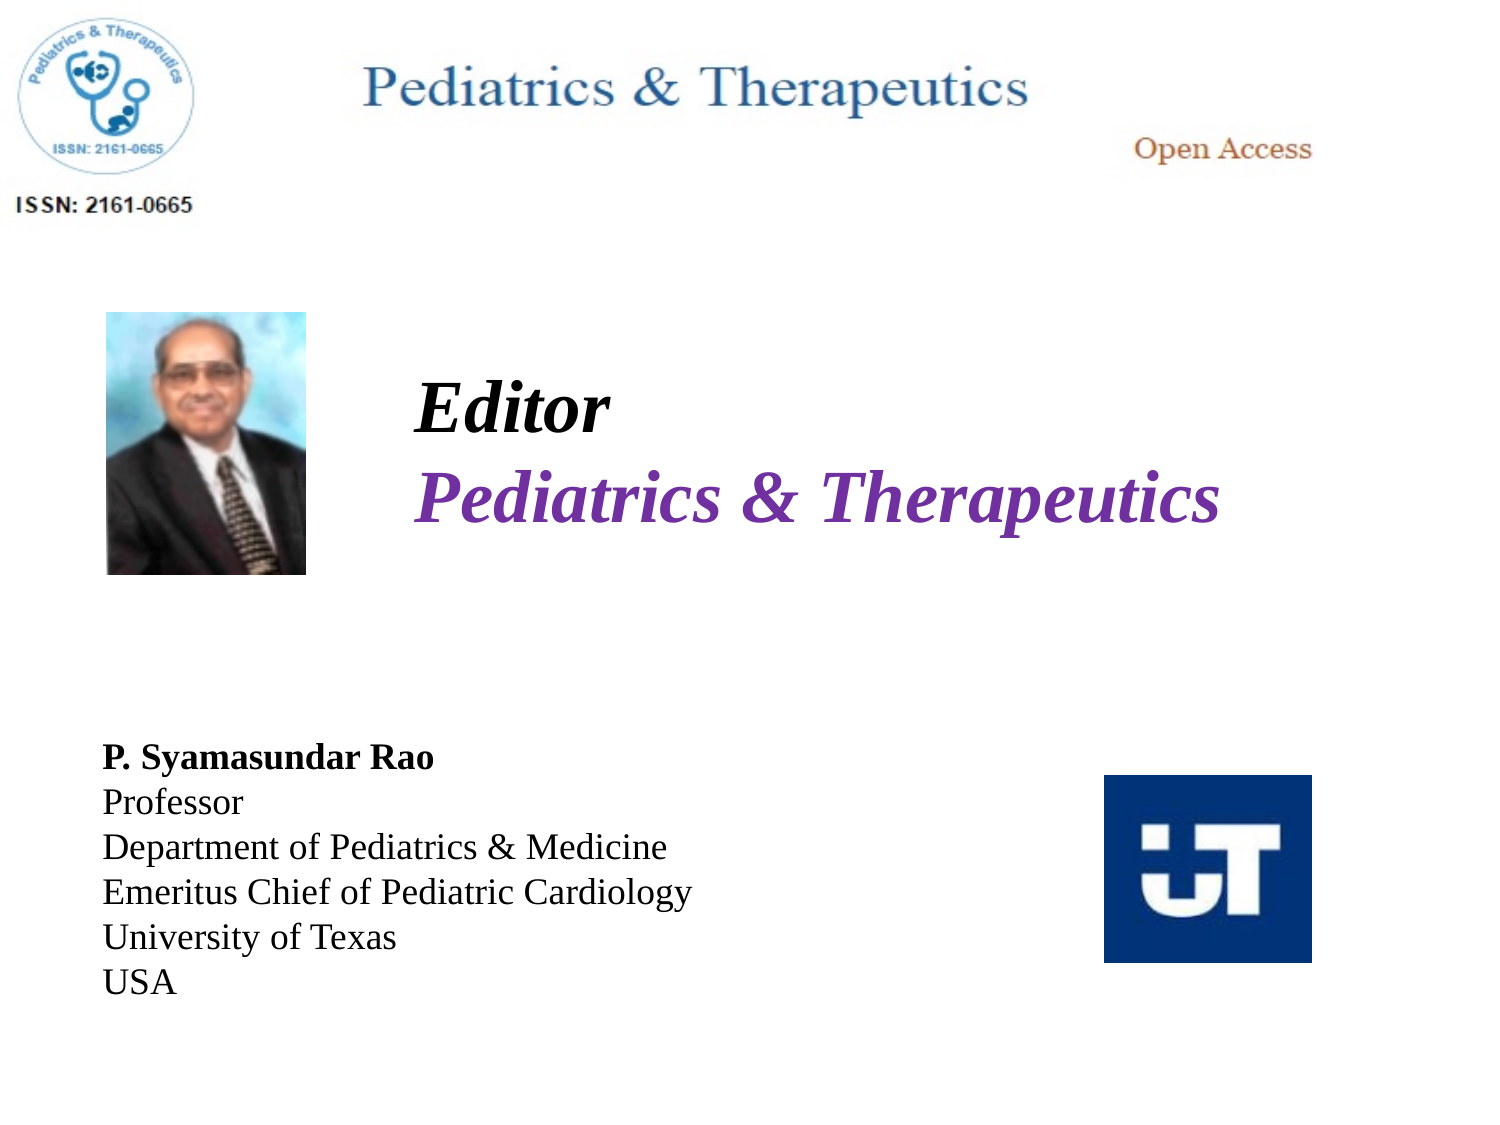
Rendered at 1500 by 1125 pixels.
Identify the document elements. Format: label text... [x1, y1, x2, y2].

picture [0, 0, 1500, 237]
picture [1103, 774, 1313, 963]
text_box Editor Pediatrics & Therapeutics [400, 349, 1313, 545]
text_box P. Syamasundar Rao Professor Department of Pediatrics & Medicine Emeritus Chief of Pediatric Cardiology University of Texas USA [87, 724, 1340, 1010]
picture [106, 312, 307, 576]
